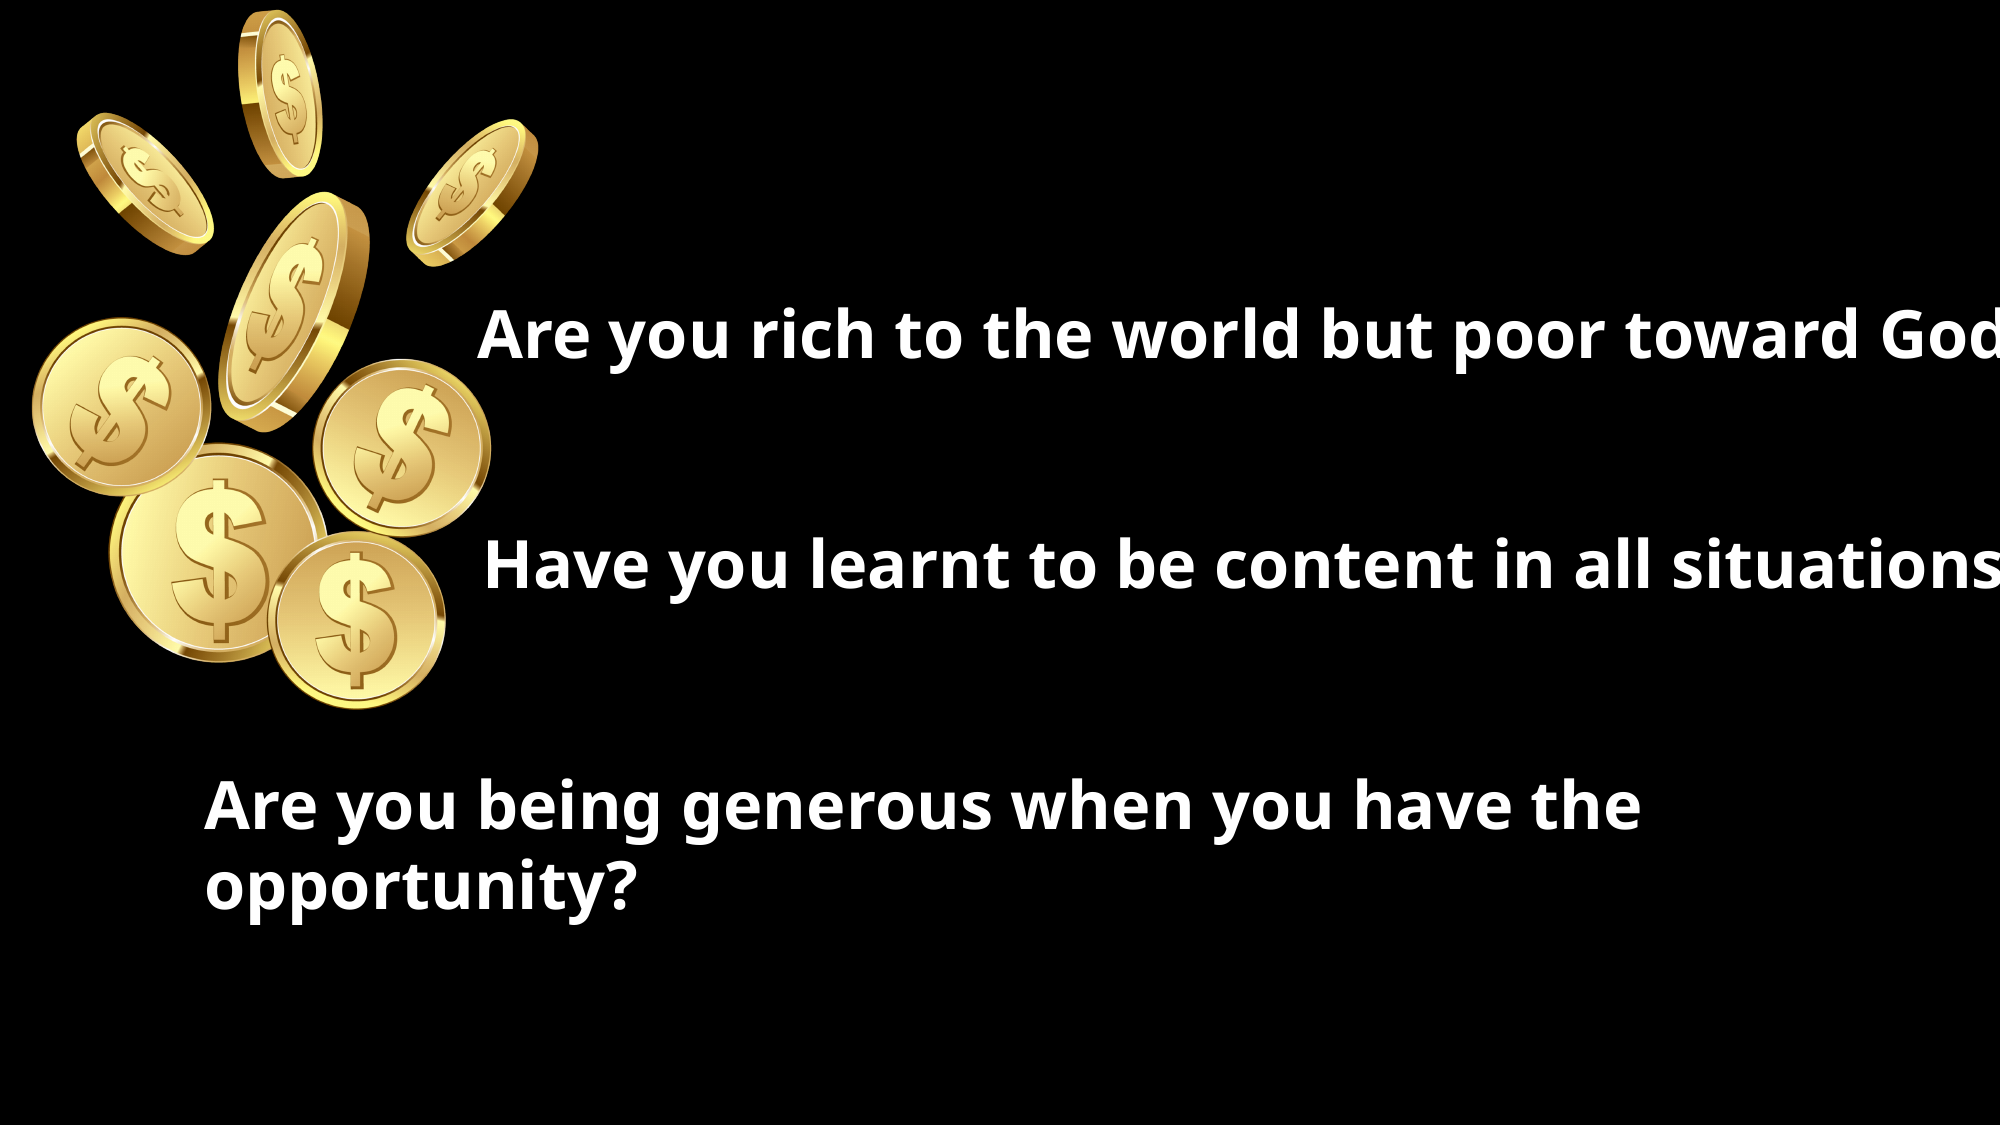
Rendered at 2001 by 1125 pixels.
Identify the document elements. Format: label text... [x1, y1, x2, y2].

text_box Are you rich to the world but poor toward God? [560, 278, 2000, 380]
text_box Have you learnt to be content in all situations? [560, 514, 2000, 610]
picture [19, 0, 560, 720]
text_box Are you being generous when you have the opportunity? [189, 755, 1975, 931]
